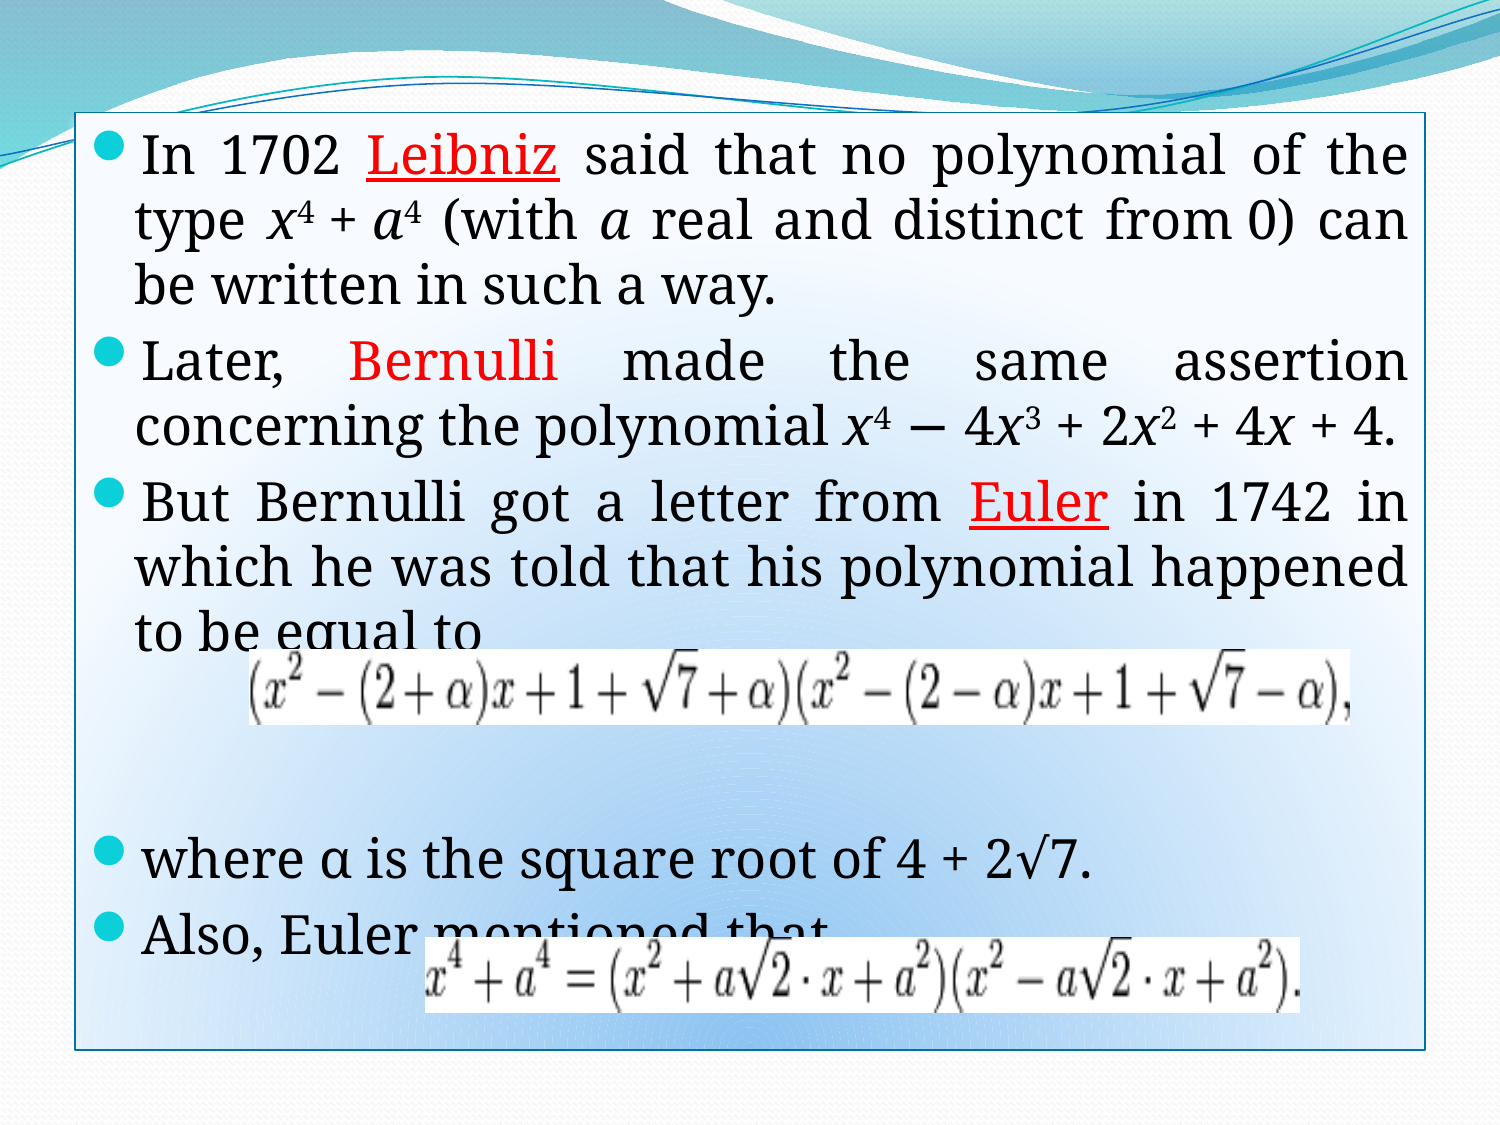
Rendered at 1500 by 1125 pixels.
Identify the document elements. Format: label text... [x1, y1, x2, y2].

list In 1702 Leibniz said that no polynomial of the type x4 + a4 (with a real and distinct from 0) can be written in such a way. Later, Bernulli made the same assertion concerning the polynomial x4 − 4x3 + 2x2 + 4x + 4. But Bernulli got a letter from Euler in 1742 in which he was told that his polynomial happened to be equal to where α is the square root of 4 + 2√7. Also, Euler mentioned that [74, 112, 1426, 1051]
picture [424, 937, 1301, 1013]
picture [249, 649, 1351, 726]
